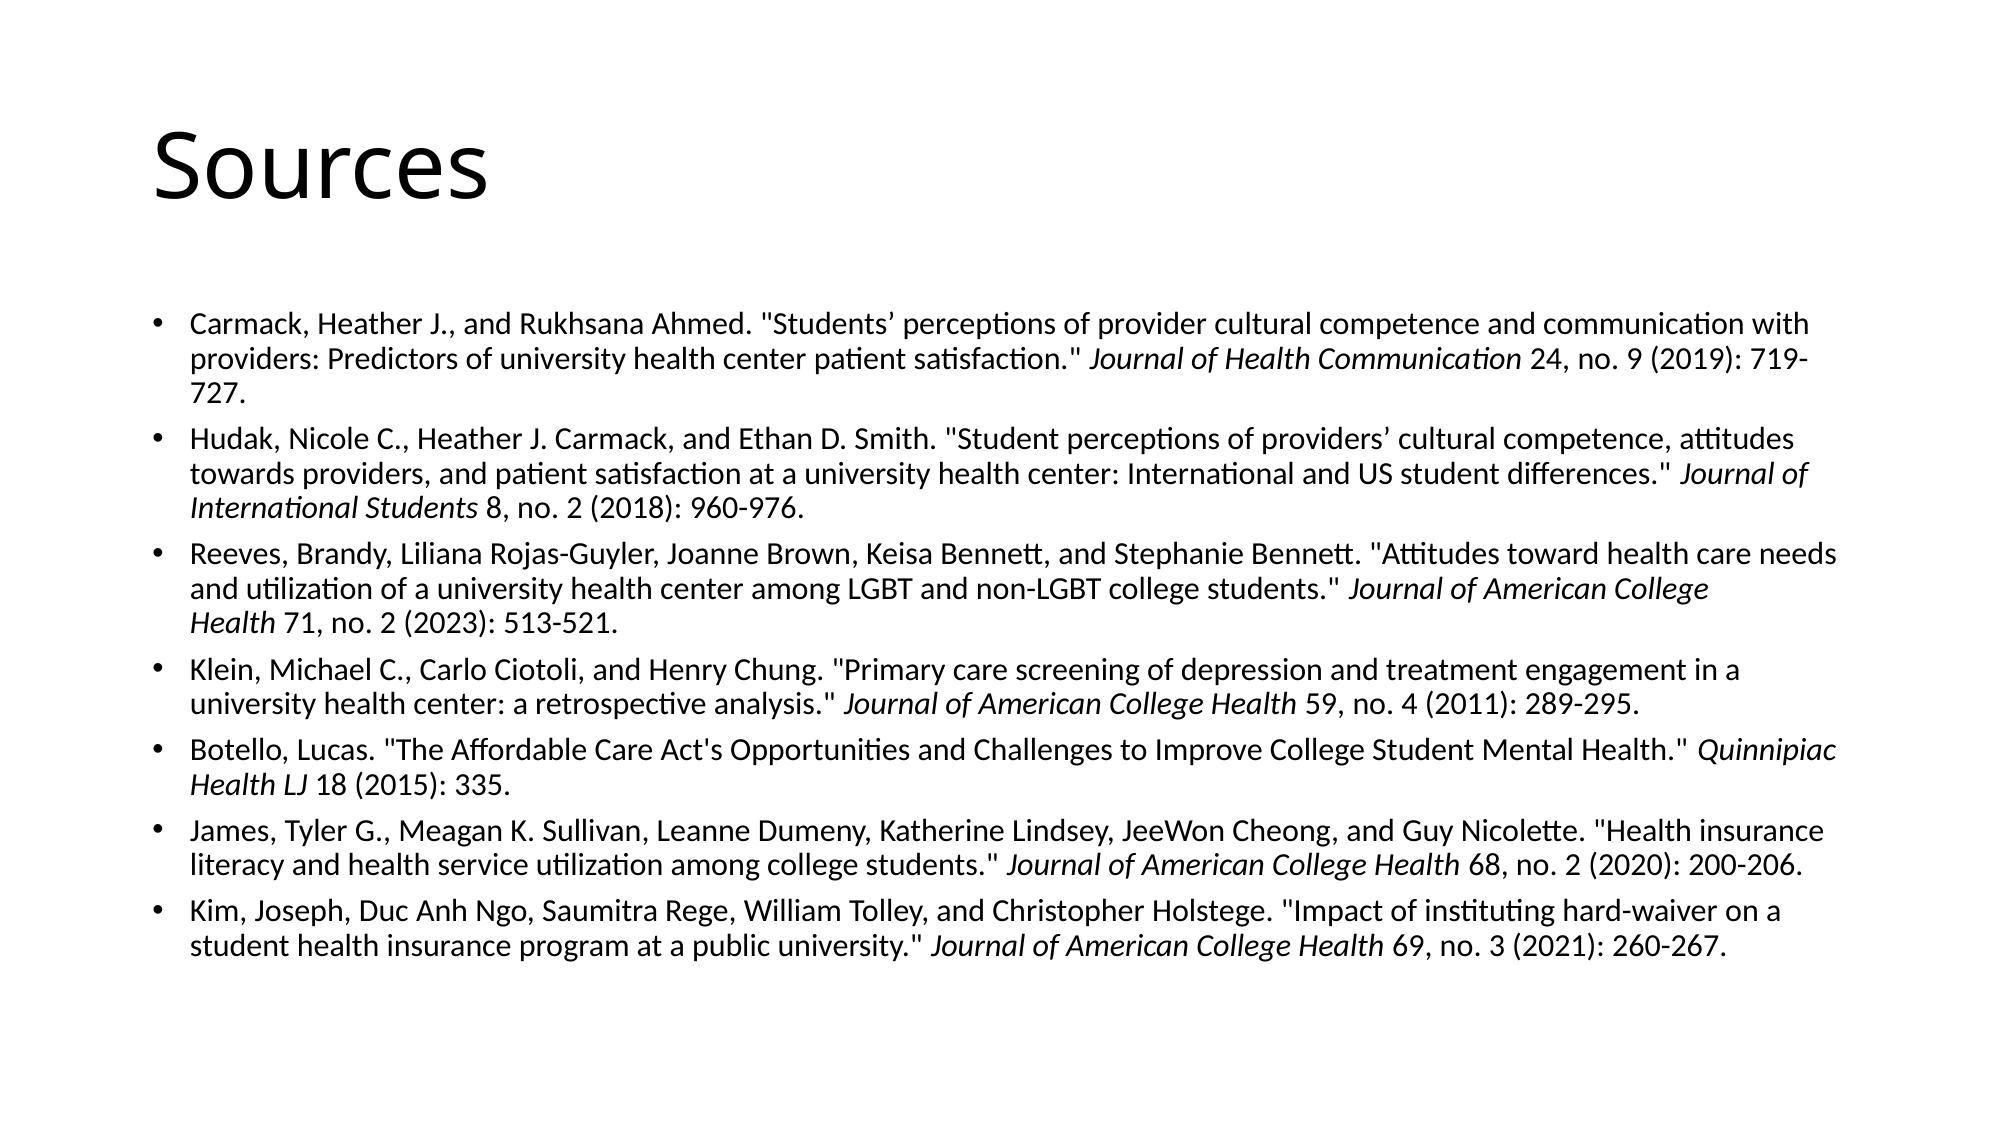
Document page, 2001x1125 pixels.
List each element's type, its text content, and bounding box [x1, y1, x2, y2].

list Carmack, Heather J., and Rukhsana Ahmed. "Students’ perceptions of provider cultural competence and communication with providers: Predictors of university health center patient satisfaction." Journal of Health Communication 24, no. 9 (2019): 719-727. Hudak, Nicole C., Heather J. Carmack, and Ethan D. Smith. "Student perceptions of providers’ cultural competence, attitudes towards providers, and patient satisfaction at a university health center: International and US student differences." Journal of International Students 8, no. 2 (2018): 960-976. Reeves, Brandy, Liliana Rojas-Guyler, Joanne Brown, Keisa Bennett, and Stephanie Bennett. "Attitudes toward health care needs and utilization of a university health center among LGBT and non-LGBT college students." Journal of American College Health 71, no. 2 (2023): 513-521. Klein, Michael C., Carlo Ciotoli, and Henry Chung. "Primary care screening of depression and treatment engagement in a university health center: a retrospective analysis." Journal of American College Health 59, no. 4 (2011): 289-295. Botello, Lucas. "The Affordable Care Act's Opportunities and Challenges to Improve College Student Mental Health." Quinnipiac Health LJ 18 (2015): 335. James, Tyler G., Meagan K. Sullivan, Leanne Dumeny, Katherine Lindsey, JeeWon Cheong, and Guy Nicolette. "Health insurance literacy and health service utilization among college students." Journal of American College Health 68, no. 2 (2020): 200-206. Kim, Joseph, Duc Anh Ngo, Saumitra Rege, William Tolley, and Christopher Holstege. "Impact of instituting hard-waiver on a student health insurance program at a public university." Journal of American College Health 69, no. 3 (2021): 260-267. [137, 299, 1863, 1014]
title Sources [137, 59, 1863, 278]
